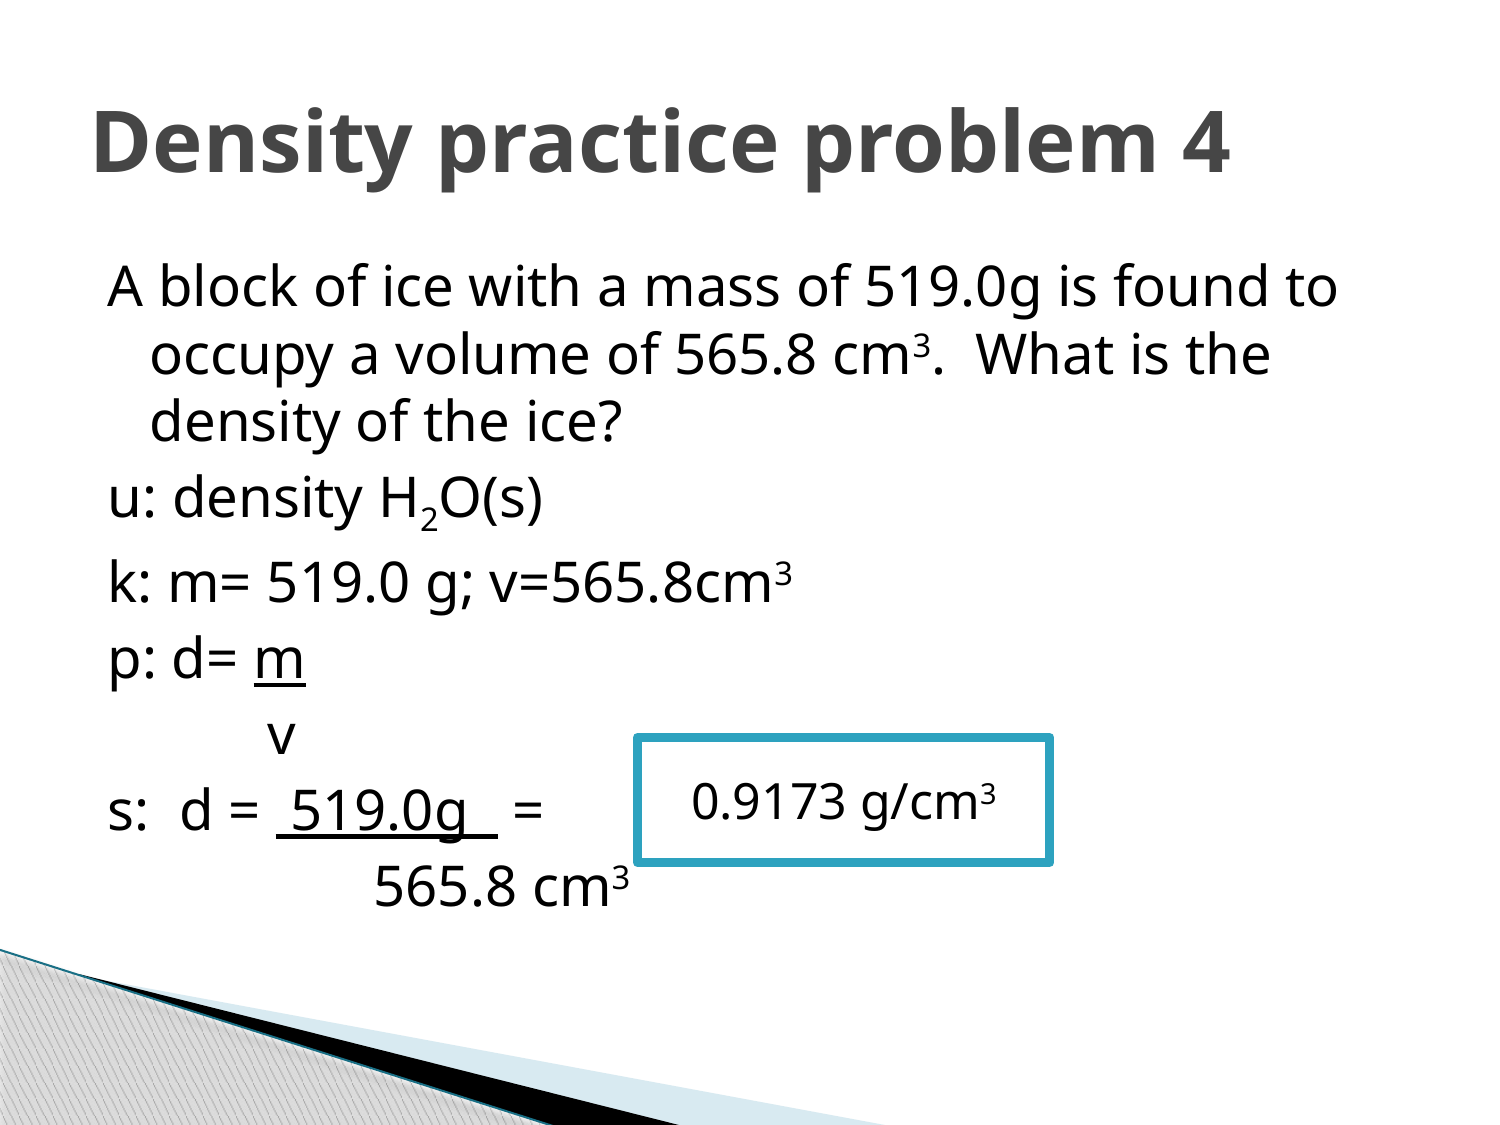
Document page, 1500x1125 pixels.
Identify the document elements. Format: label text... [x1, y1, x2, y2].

title Density practice problem 4 [75, 45, 1425, 233]
text_box 0.9173 g/cm3 [633, 733, 1054, 867]
list A block of ice with a mass of 519.0g is found to occupy a volume of 565.8 cm3. What is the density of the ice? u: density H2O(s) k: m= 519.0 g; v=565.8cm3 p: d= m v s: d = 519.0g = 565.8 cm3 [75, 243, 1425, 986]
